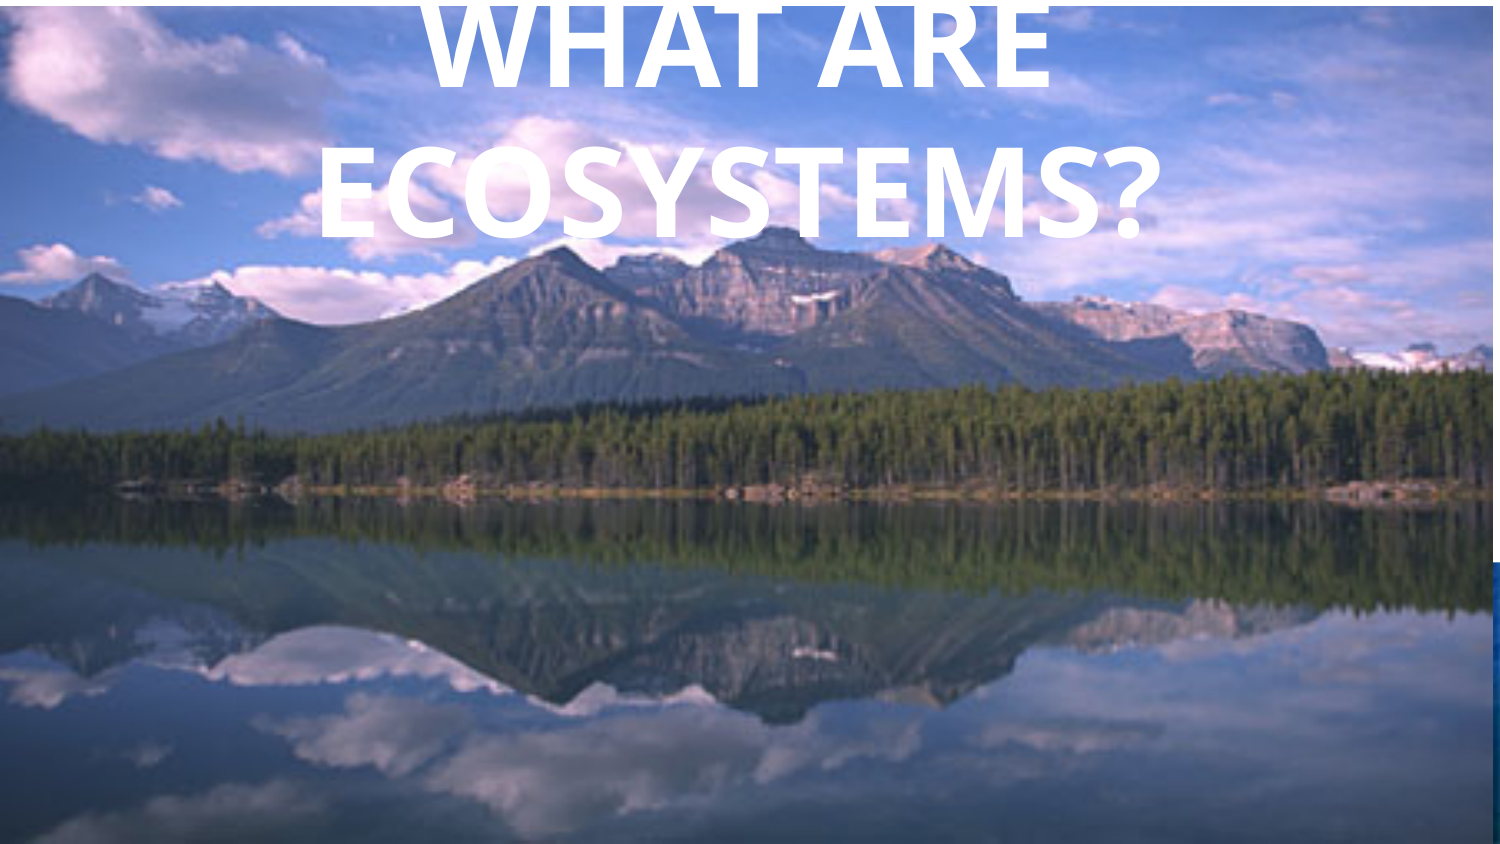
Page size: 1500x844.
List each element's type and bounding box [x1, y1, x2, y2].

picture [1493, 563, 1500, 818]
subtitle [0, 6, 1493, 844]
picture [1493, 820, 1500, 844]
